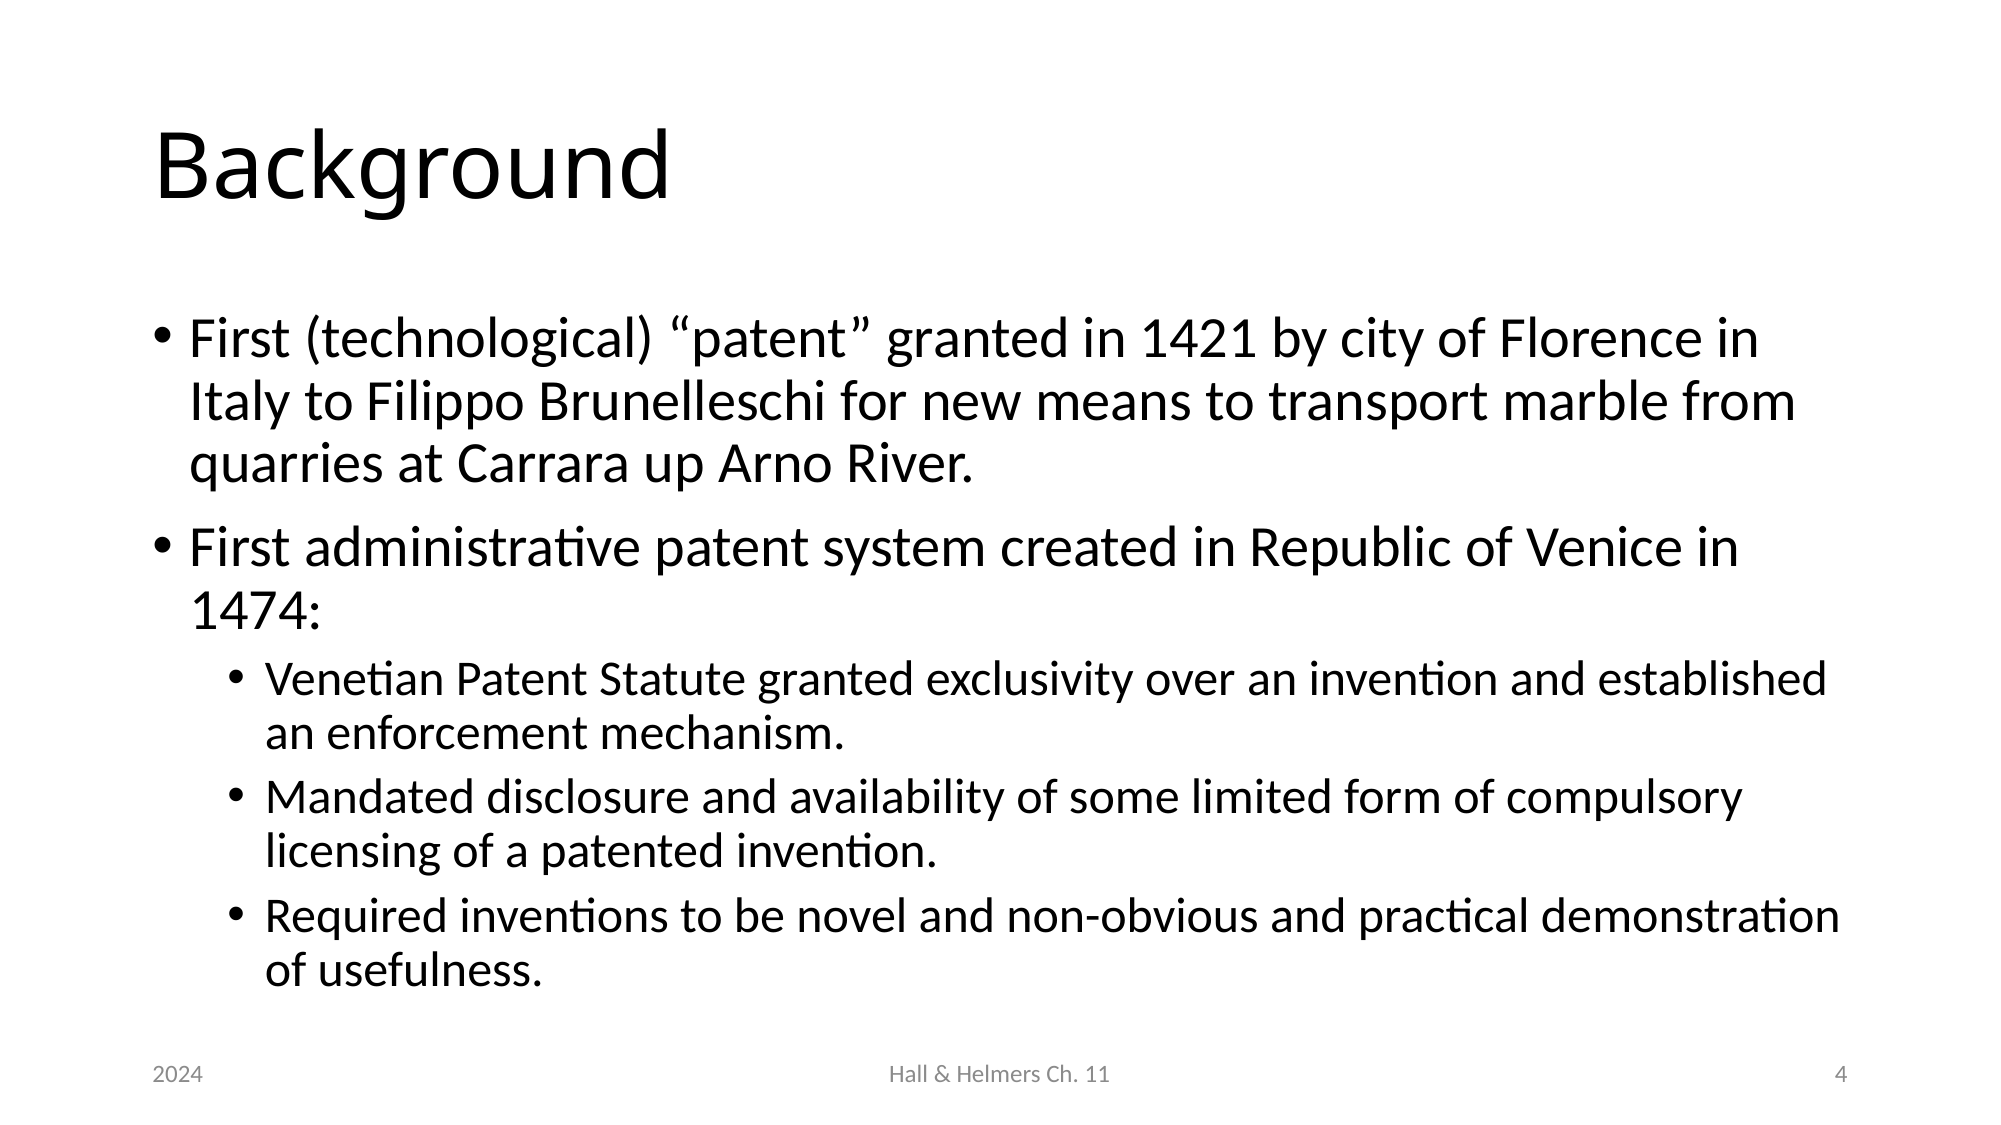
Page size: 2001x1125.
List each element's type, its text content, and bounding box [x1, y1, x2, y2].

title Background [137, 59, 1863, 278]
list First (technological) “patent” granted in 1421 by city of Florence in Italy to Filippo Brunelleschi for new means to transport marble from quarries at Carrara up Arno River. First administrative patent system created in Republic of Venice in 1474: Venetian Patent Statute granted exclusivity over an invention and established an enforcement mechanism. Mandated disclosure and availability of some limited form of compulsory licensing of a patented invention. Required inventions to be novel and non-obvious and practical demonstration of usefulness. [137, 299, 1863, 1014]
slide_number 4 [1412, 1042, 1863, 1103]
footer Hall & Helmers Ch. 11 [662, 1042, 1338, 1103]
slide_number 2024 [137, 1042, 588, 1103]
